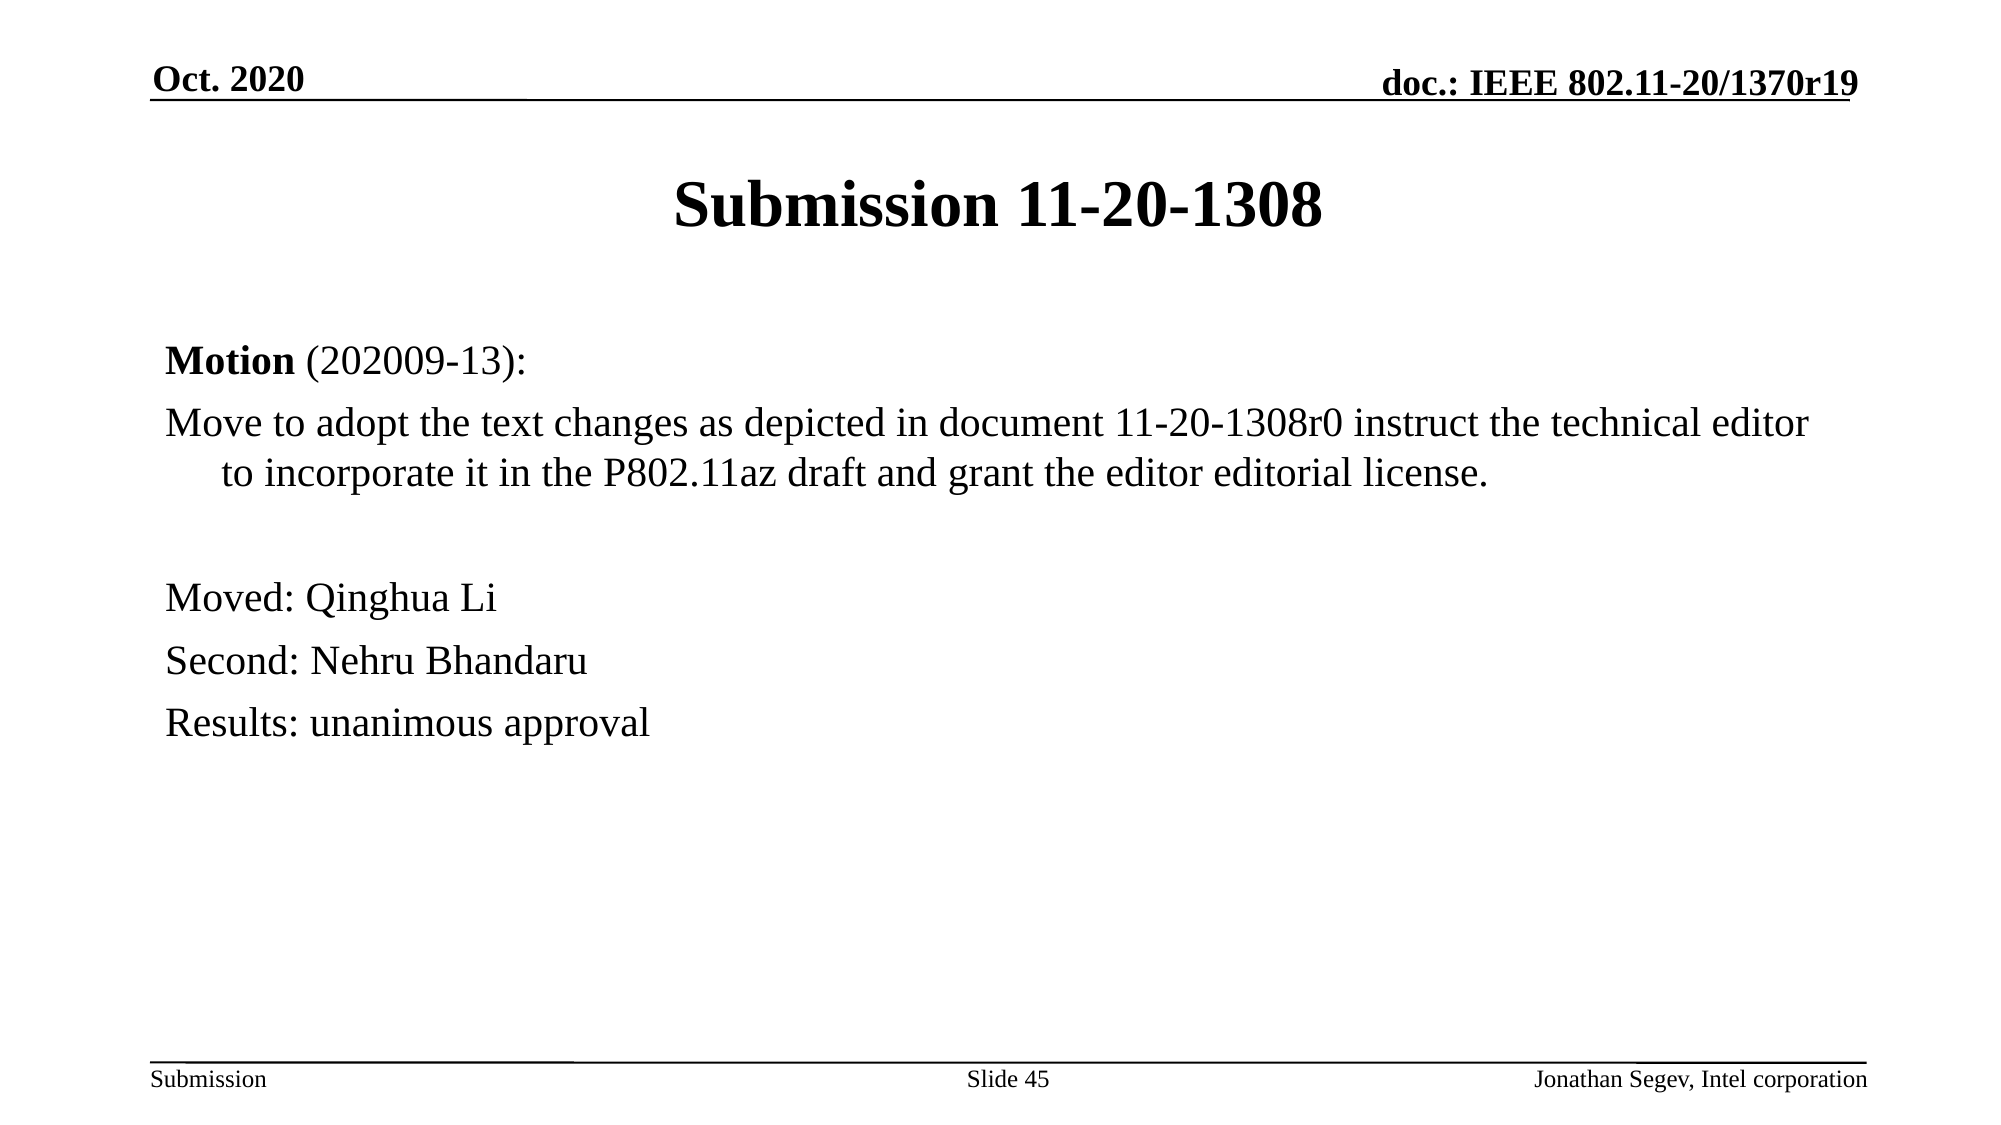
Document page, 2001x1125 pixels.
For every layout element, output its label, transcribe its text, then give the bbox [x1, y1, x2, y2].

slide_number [152, 54, 563, 100]
list Motion (202009-13): Move to adopt the text changes as depicted in document 11-20-1308r0 instruct the technical editor to incorporate it in the P802.11az draft and grant the editor editorial license. Moved: Qinghua Li Second: Nehru Bhandaru Results: unanimous approval [149, 324, 1850, 1000]
footer Jonathan Segev, Intel corporation [1171, 1061, 1869, 1093]
title Submission 11-20-1308 [149, 112, 1850, 288]
slide_number Slide 45 [950, 1061, 1067, 1123]
